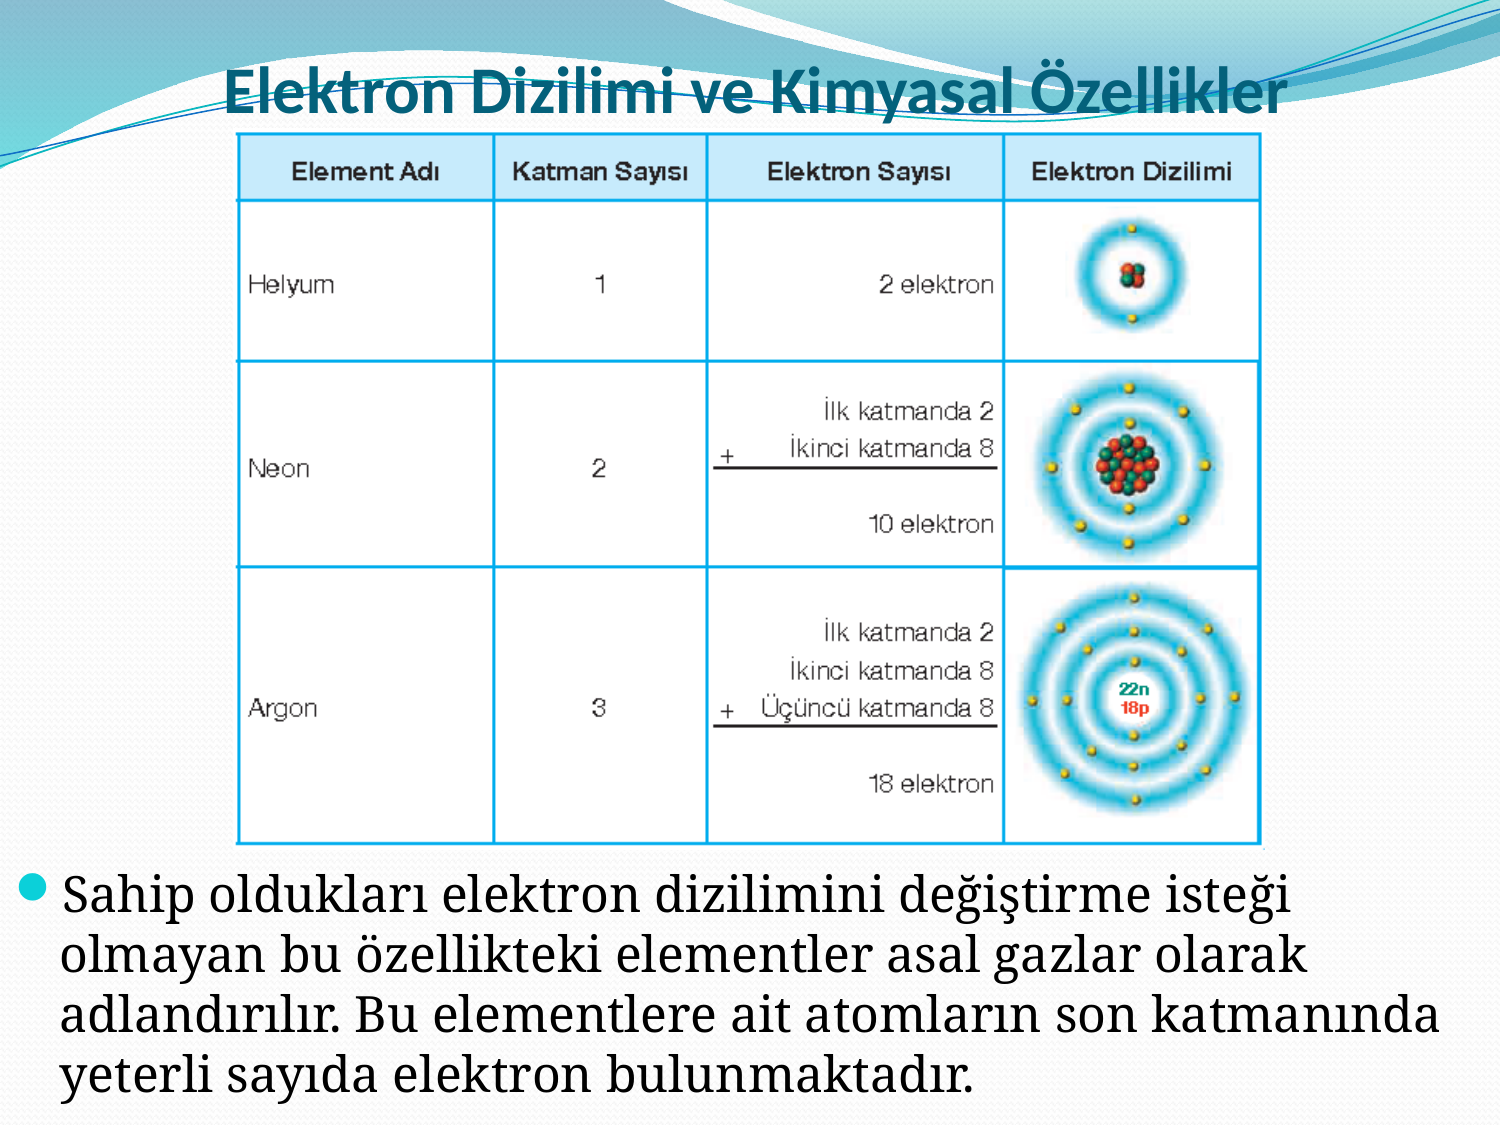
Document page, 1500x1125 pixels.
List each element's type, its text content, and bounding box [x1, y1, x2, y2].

picture [233, 128, 1265, 851]
title Elektron Dizilimi ve Kimyasal Özellikler [82, 35, 1432, 128]
list Sahip oldukları elektron dizilimini değiştirme isteği olmayan bu özellikteki elementler asal gazlar olarak adlandırılır. Bu elementlere ait atomların son katmanında yeterli sayıda elektron bulunmaktadır. [0, 855, 1500, 1102]
